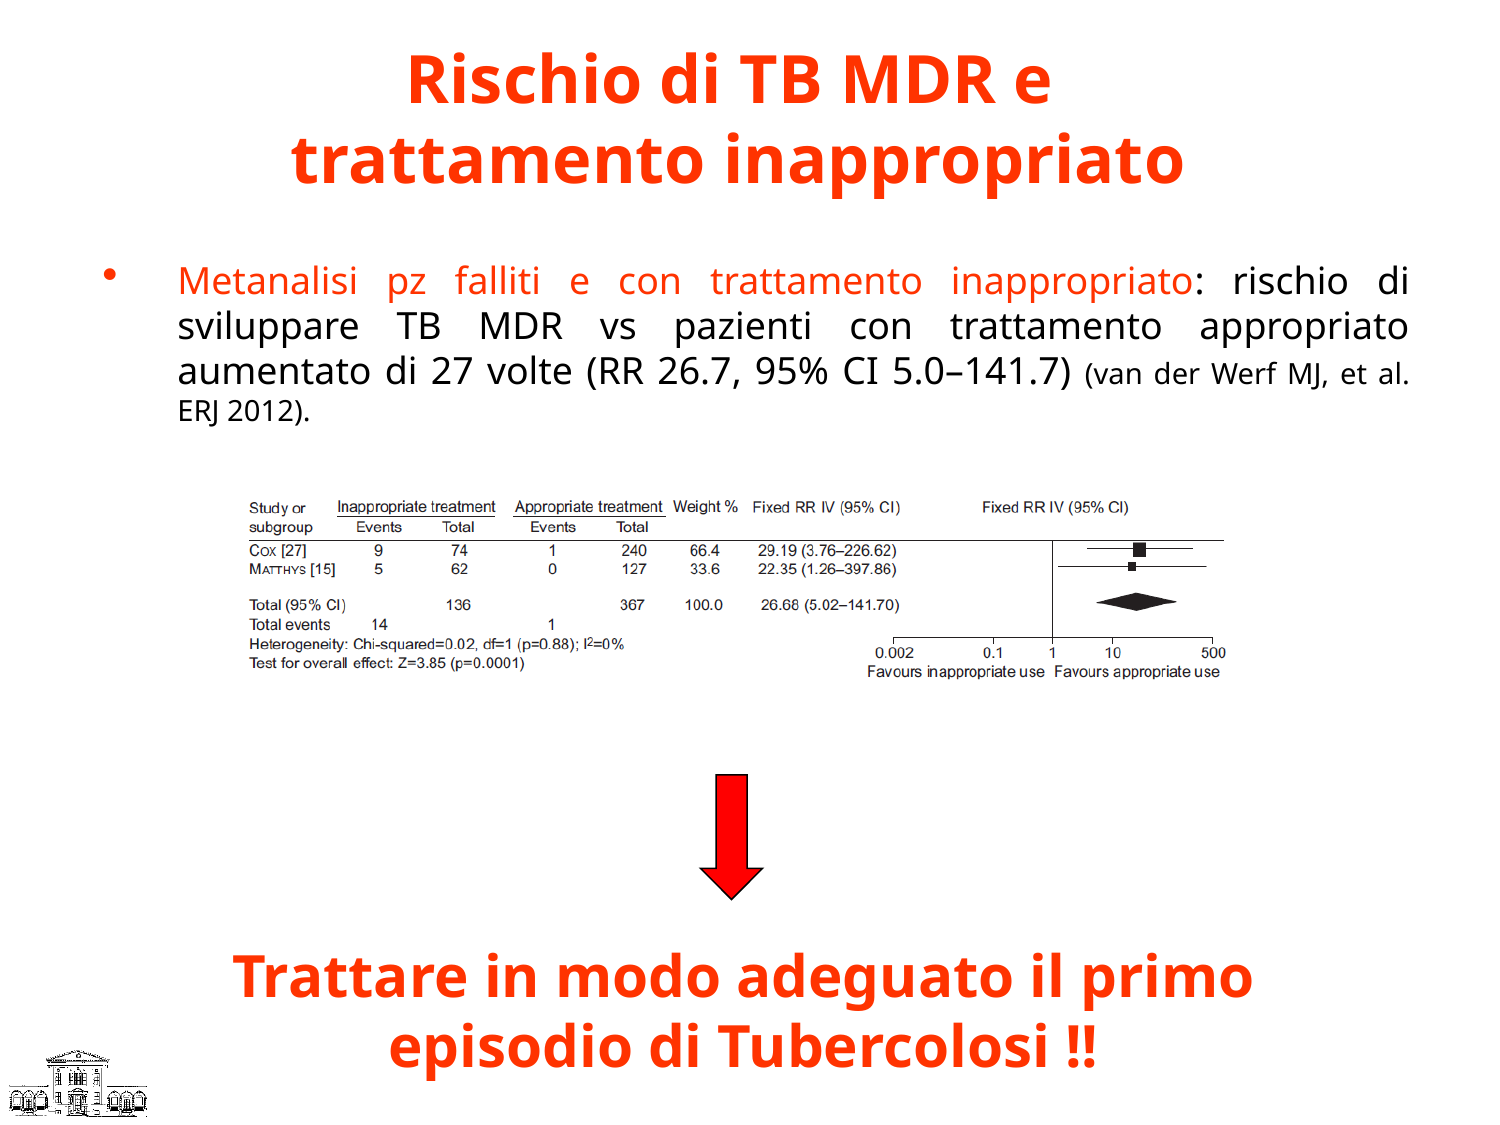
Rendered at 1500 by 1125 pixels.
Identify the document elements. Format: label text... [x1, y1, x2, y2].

picture [5, 1048, 152, 1118]
text_box [700, 774, 763, 900]
text_box Trattare in modo adeguato il primo episodio di Tubercolosi !! [125, 932, 1363, 1087]
picture [241, 497, 1235, 693]
text_box Metanalisi pz falliti e con trattamento inappropriato: rischio di sviluppare TB MDR vs pazienti con trattamento appropriato aumentato di 27 volte (RR 26.7, 95% CI 5.0–141.7) (van der Werf MJ, et al. ERJ 2012). [87, 249, 1425, 435]
title Rischio di TB MDR e trattamento inappropriato [52, 1, 1424, 232]
